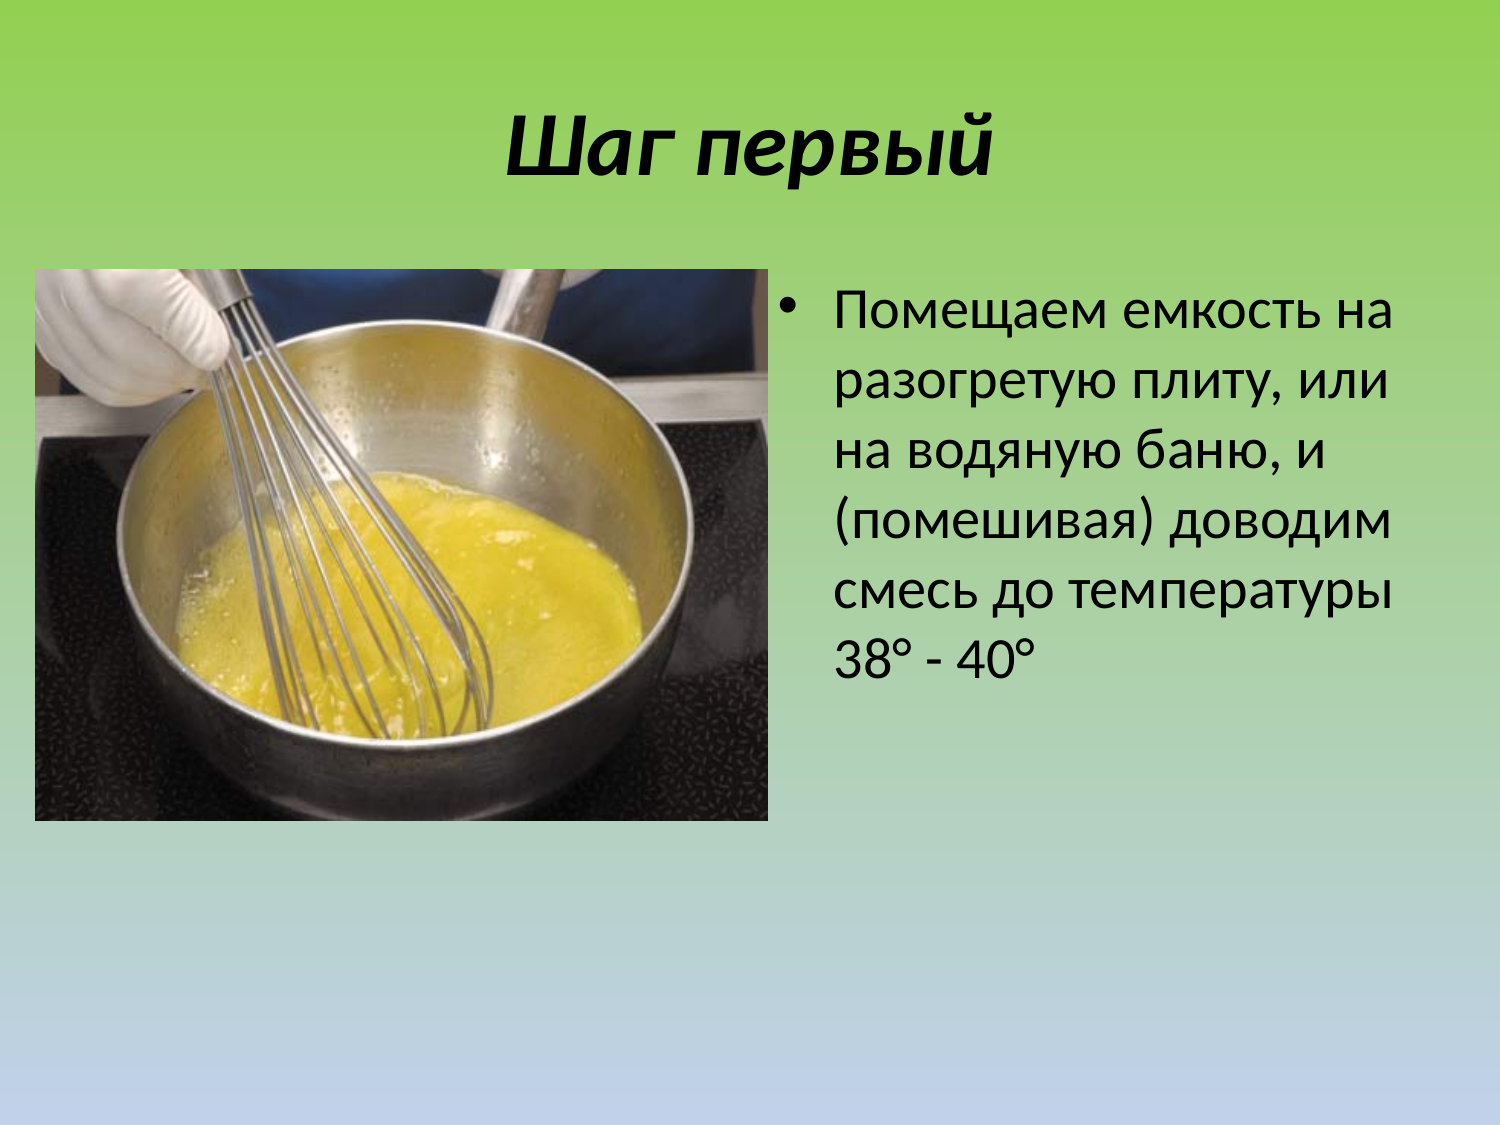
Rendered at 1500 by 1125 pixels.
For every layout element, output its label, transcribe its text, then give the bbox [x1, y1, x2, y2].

title Шаг первый [75, 45, 1425, 233]
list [34, 269, 768, 821]
list Помещаем емкость на разогретую плиту, или на водяную баню, и (помешивая) доводим смесь до температуры 38° - 40° [762, 262, 1425, 1005]
